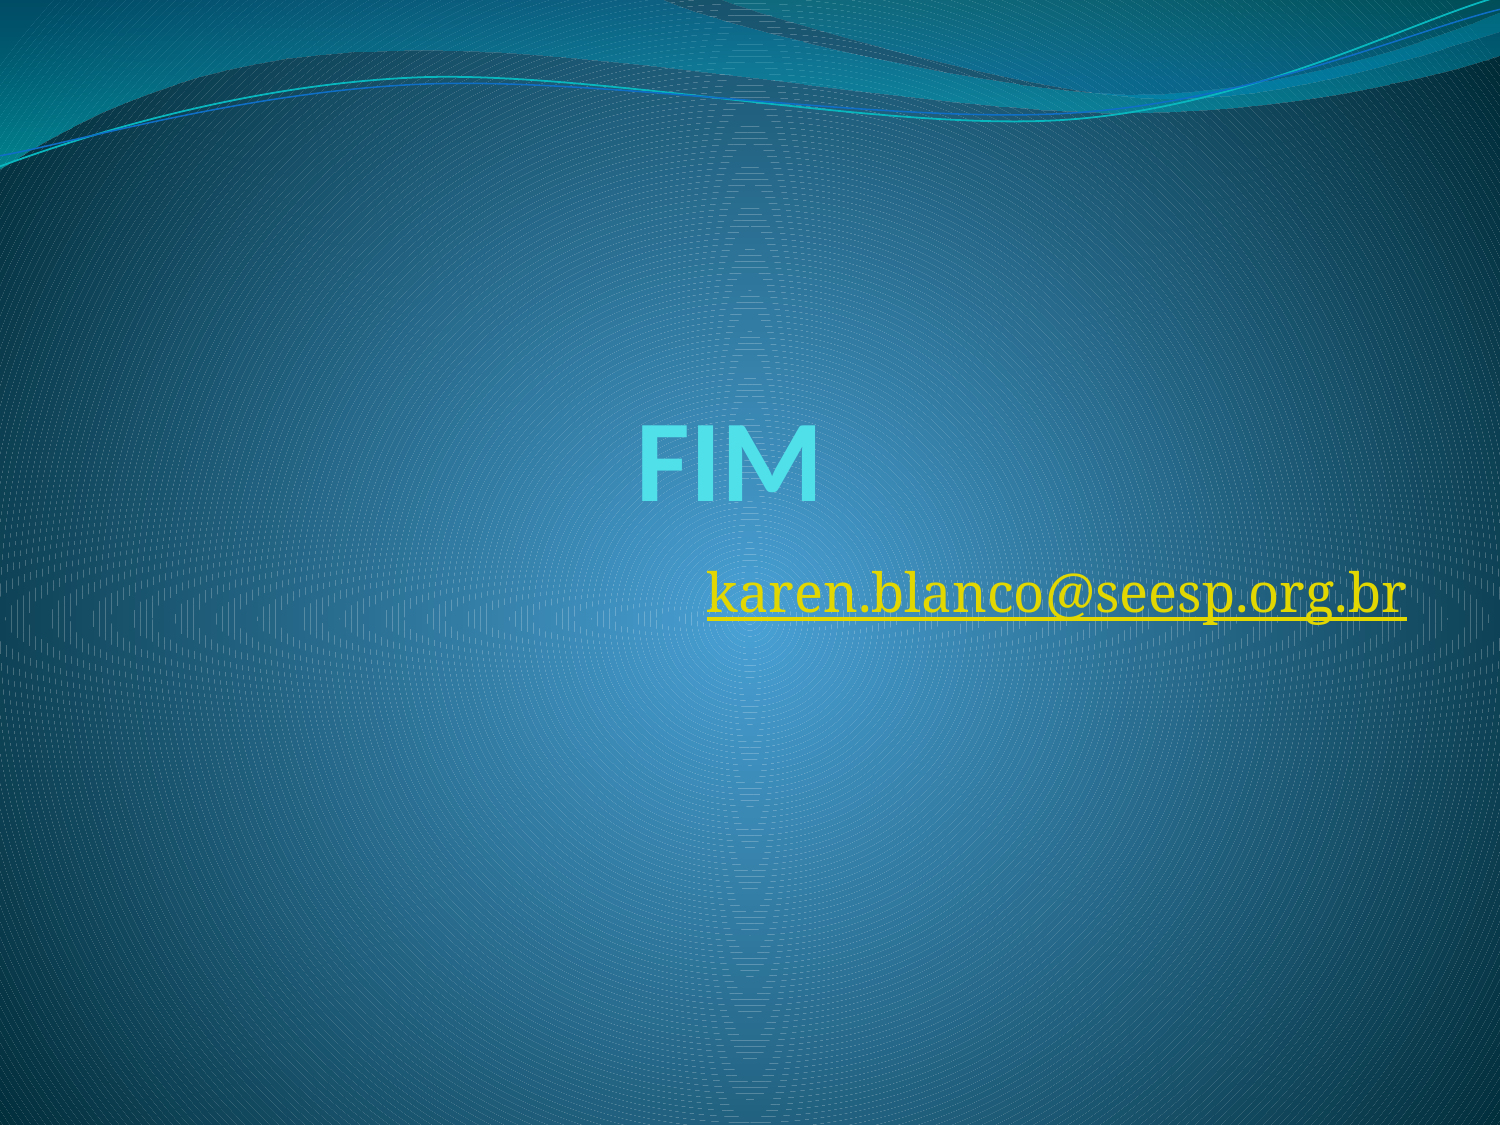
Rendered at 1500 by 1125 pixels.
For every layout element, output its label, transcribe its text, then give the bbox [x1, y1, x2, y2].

subtitle karen.blanco@seesp.org.br [0, 550, 1418, 839]
title FIM [87, 224, 1376, 525]
